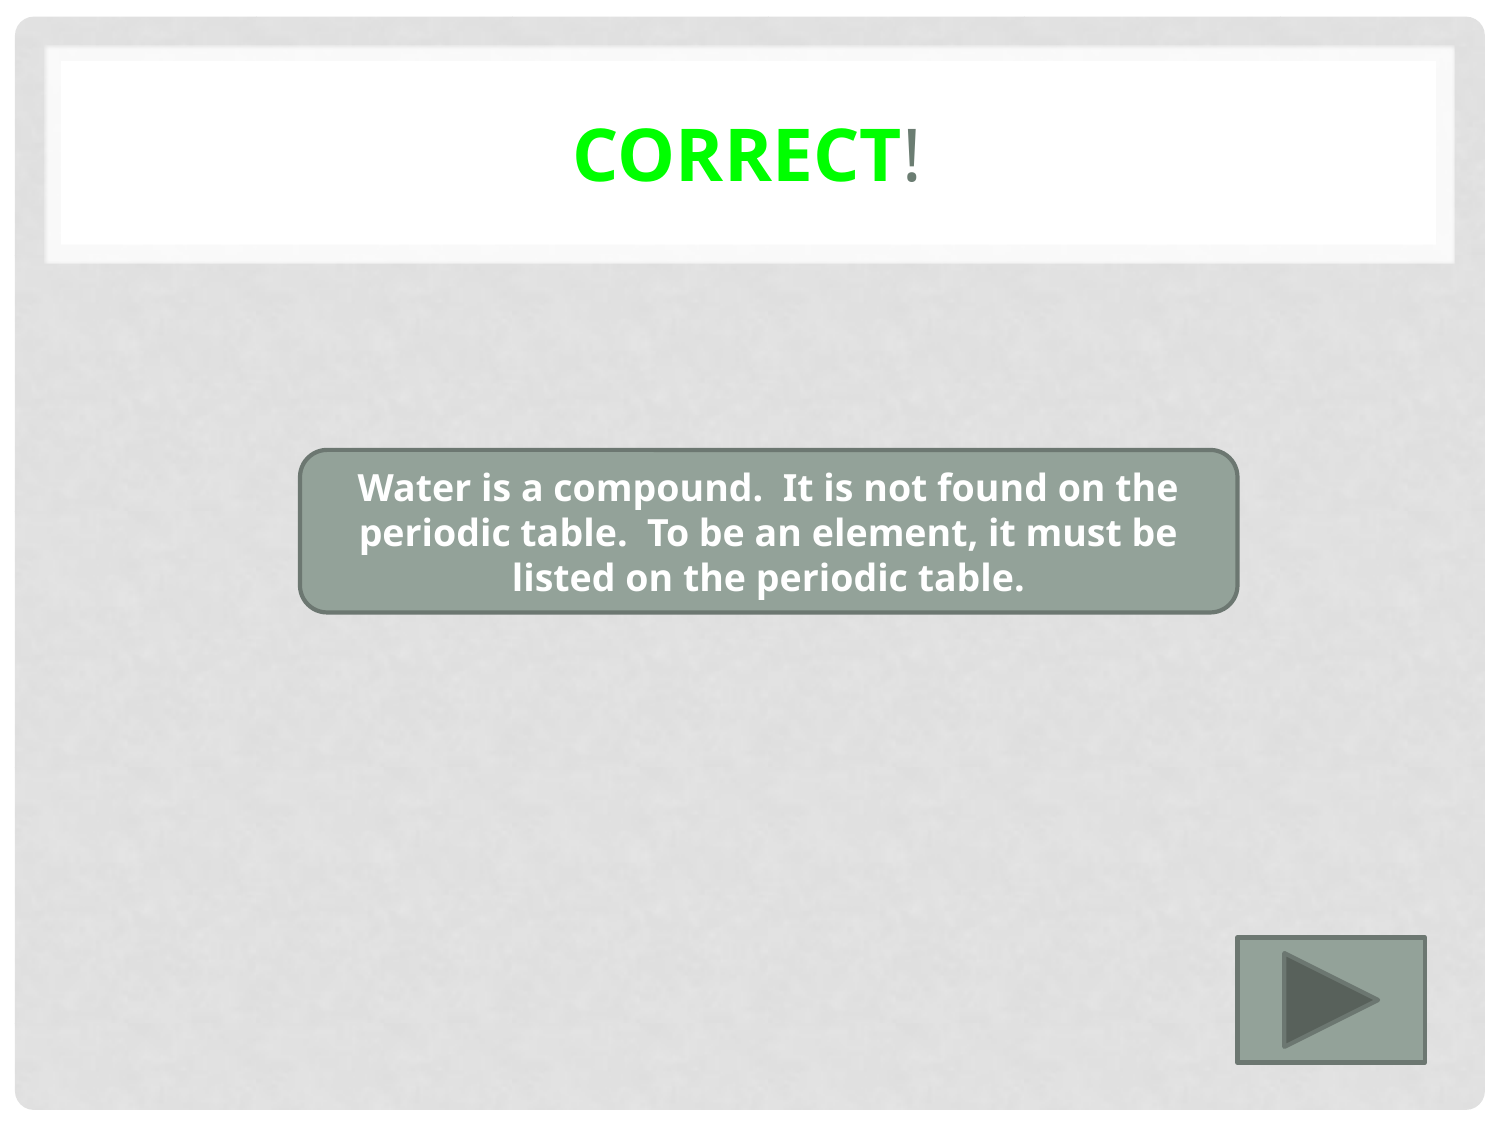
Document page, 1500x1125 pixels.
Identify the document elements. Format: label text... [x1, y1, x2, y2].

text_box Water is a compound. It is not found on the periodic table. To be an element, it must be listed on the periodic table. [297, 447, 1240, 615]
text_box [1235, 935, 1427, 1065]
title Correct! [69, 66, 1425, 238]
